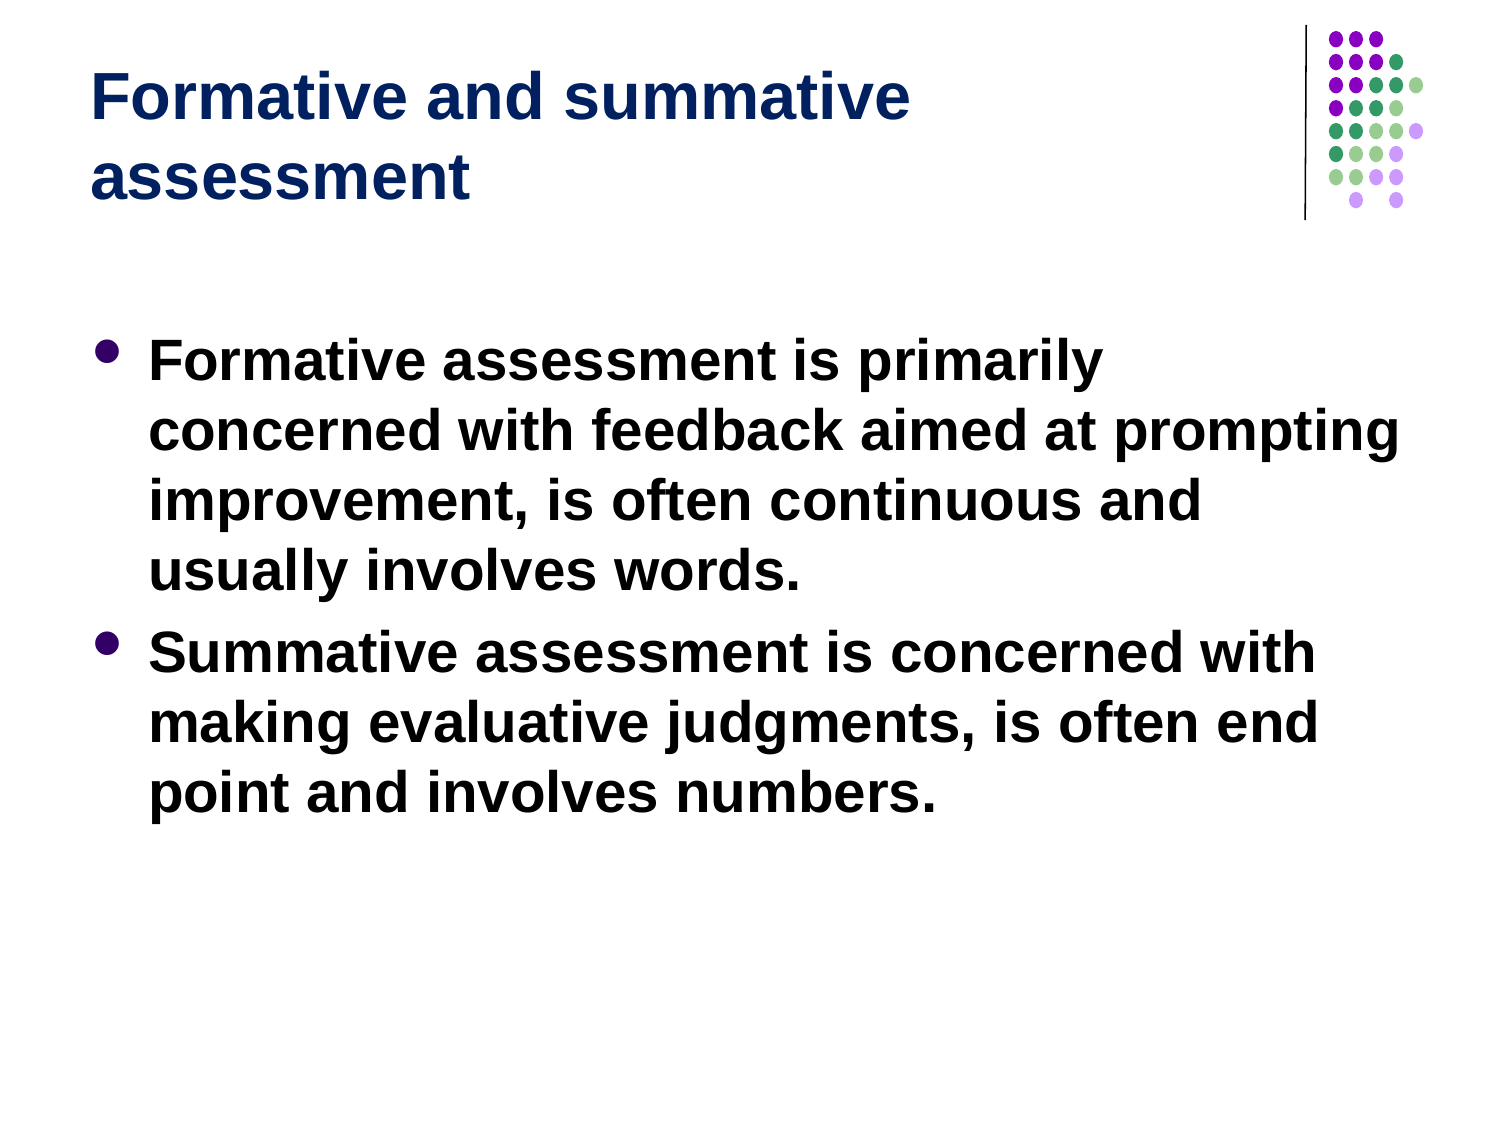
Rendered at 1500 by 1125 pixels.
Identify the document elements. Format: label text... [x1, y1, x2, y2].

list Formative assessment is primarily concerned with feedback aimed at prompting improvement, is often continuous and usually involves words. Summative assessment is concerned with making evaluative judgments, is often end point and involves numbers. [76, 314, 1428, 1018]
title Formative and summative assessment [74, 77, 1313, 221]
